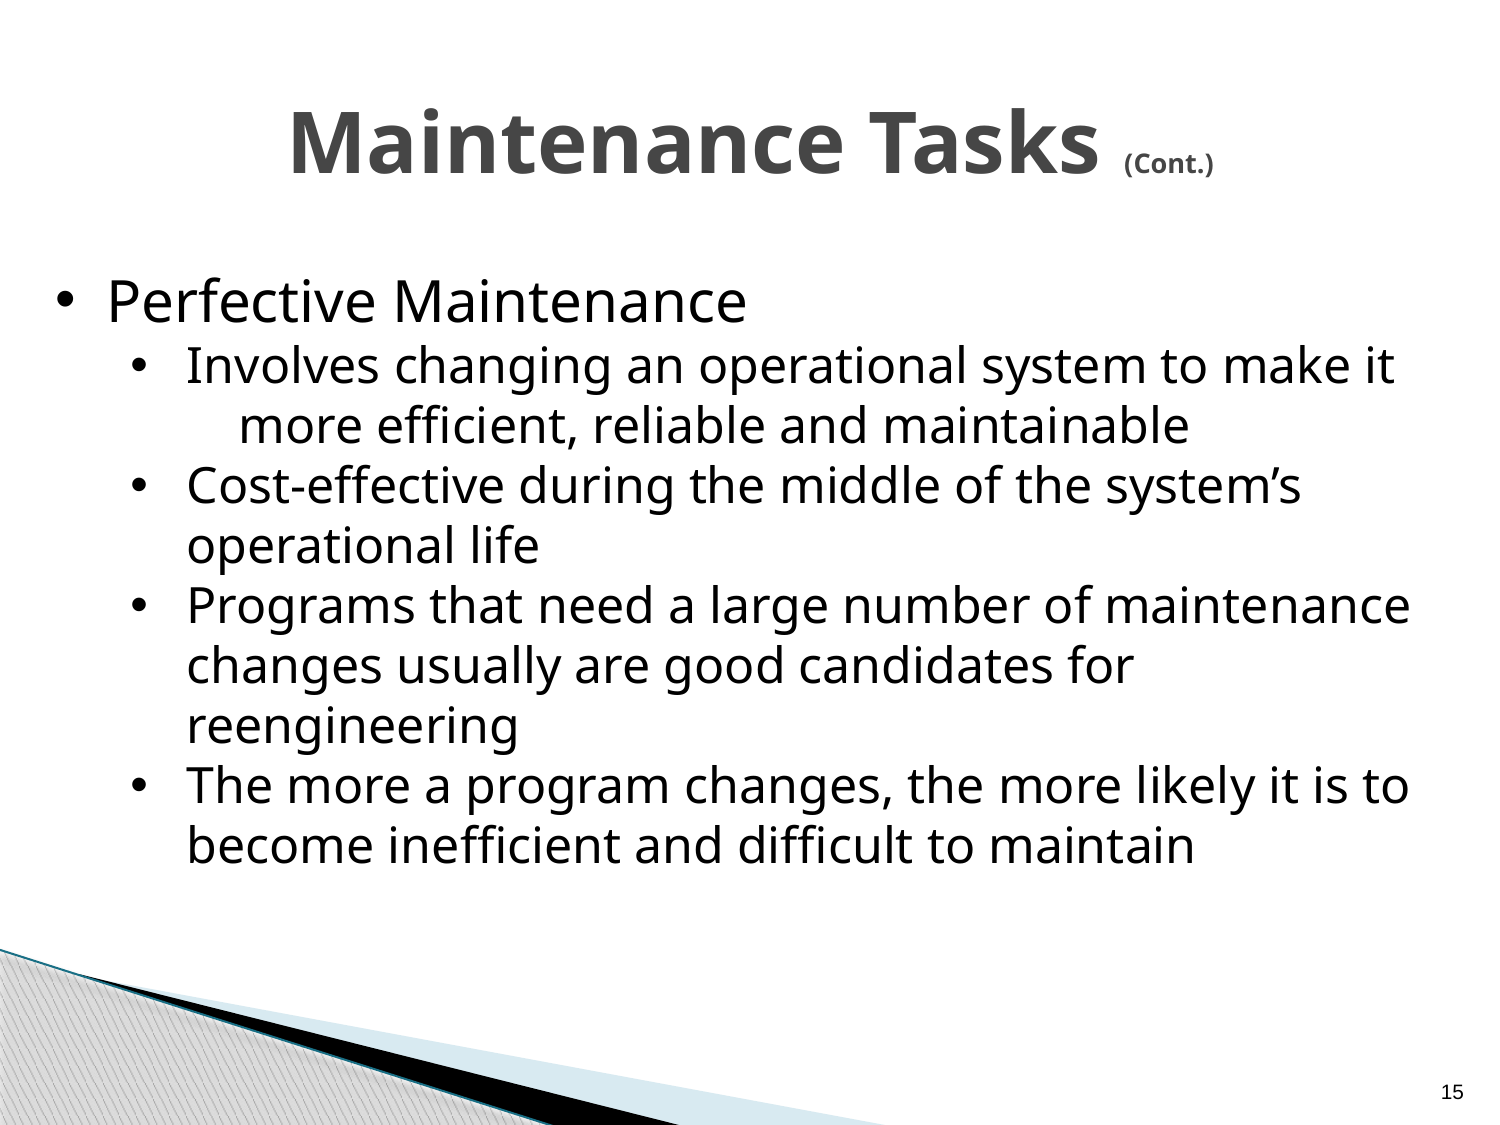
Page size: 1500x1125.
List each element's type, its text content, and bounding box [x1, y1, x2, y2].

text_box Perfective Maintenance Involves changing an operational system to make it more efficient, reliable and maintainable Cost-effective during the middle of the system’s operational life Programs that need a large number of maintenance changes usually are good candidates for reengineering The more a program changes, the more likely it is to become inefficient and difficult to maintain [40, 256, 1463, 882]
slide_number 15 [1418, 1051, 1479, 1112]
title Maintenance Tasks (Cont.) [75, 45, 1425, 233]
